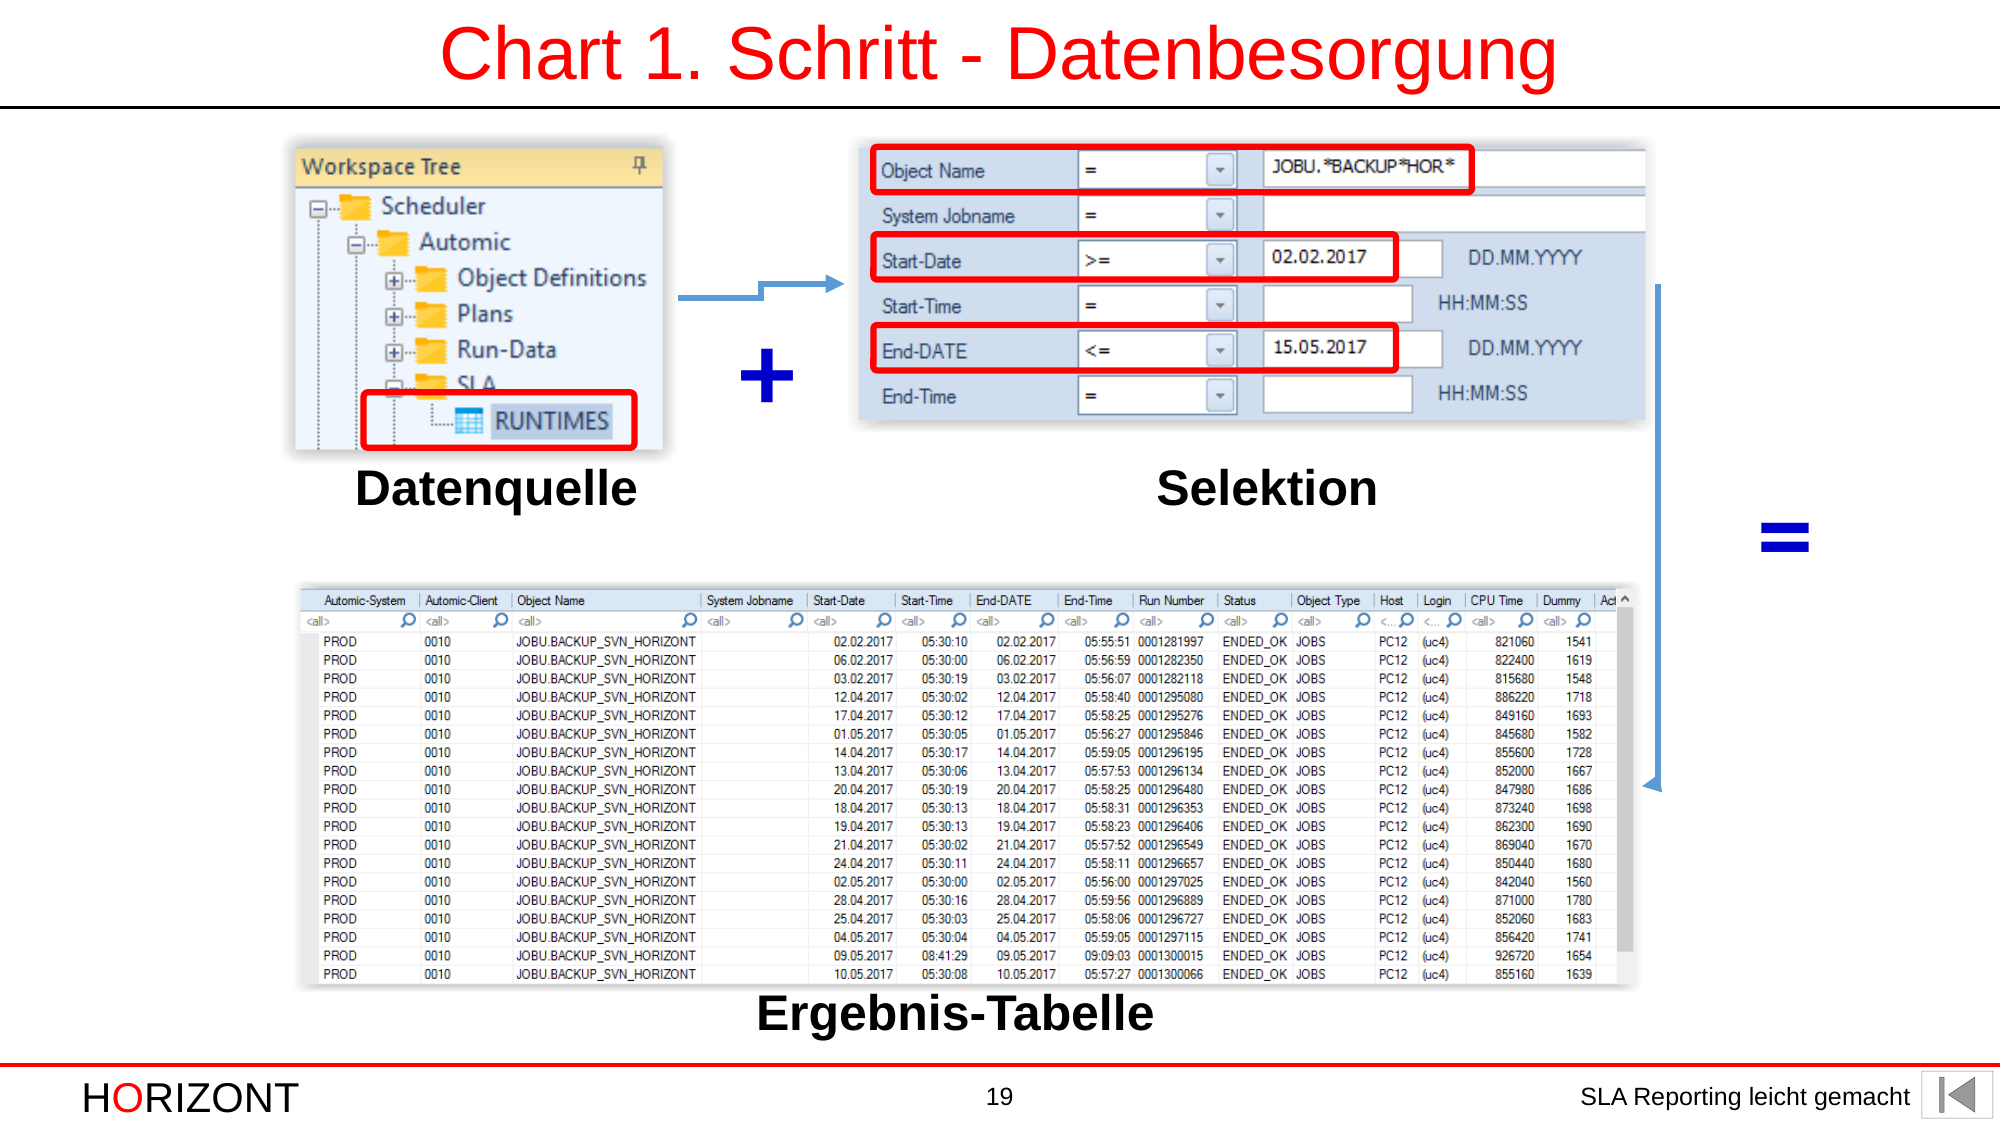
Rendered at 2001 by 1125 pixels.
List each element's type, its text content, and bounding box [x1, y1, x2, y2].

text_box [291, 283, 1829, 1049]
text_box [678, 133, 1659, 283]
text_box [278, 129, 679, 524]
title Chart 1. Schritt - Datenbesorgung [0, 0, 2000, 111]
